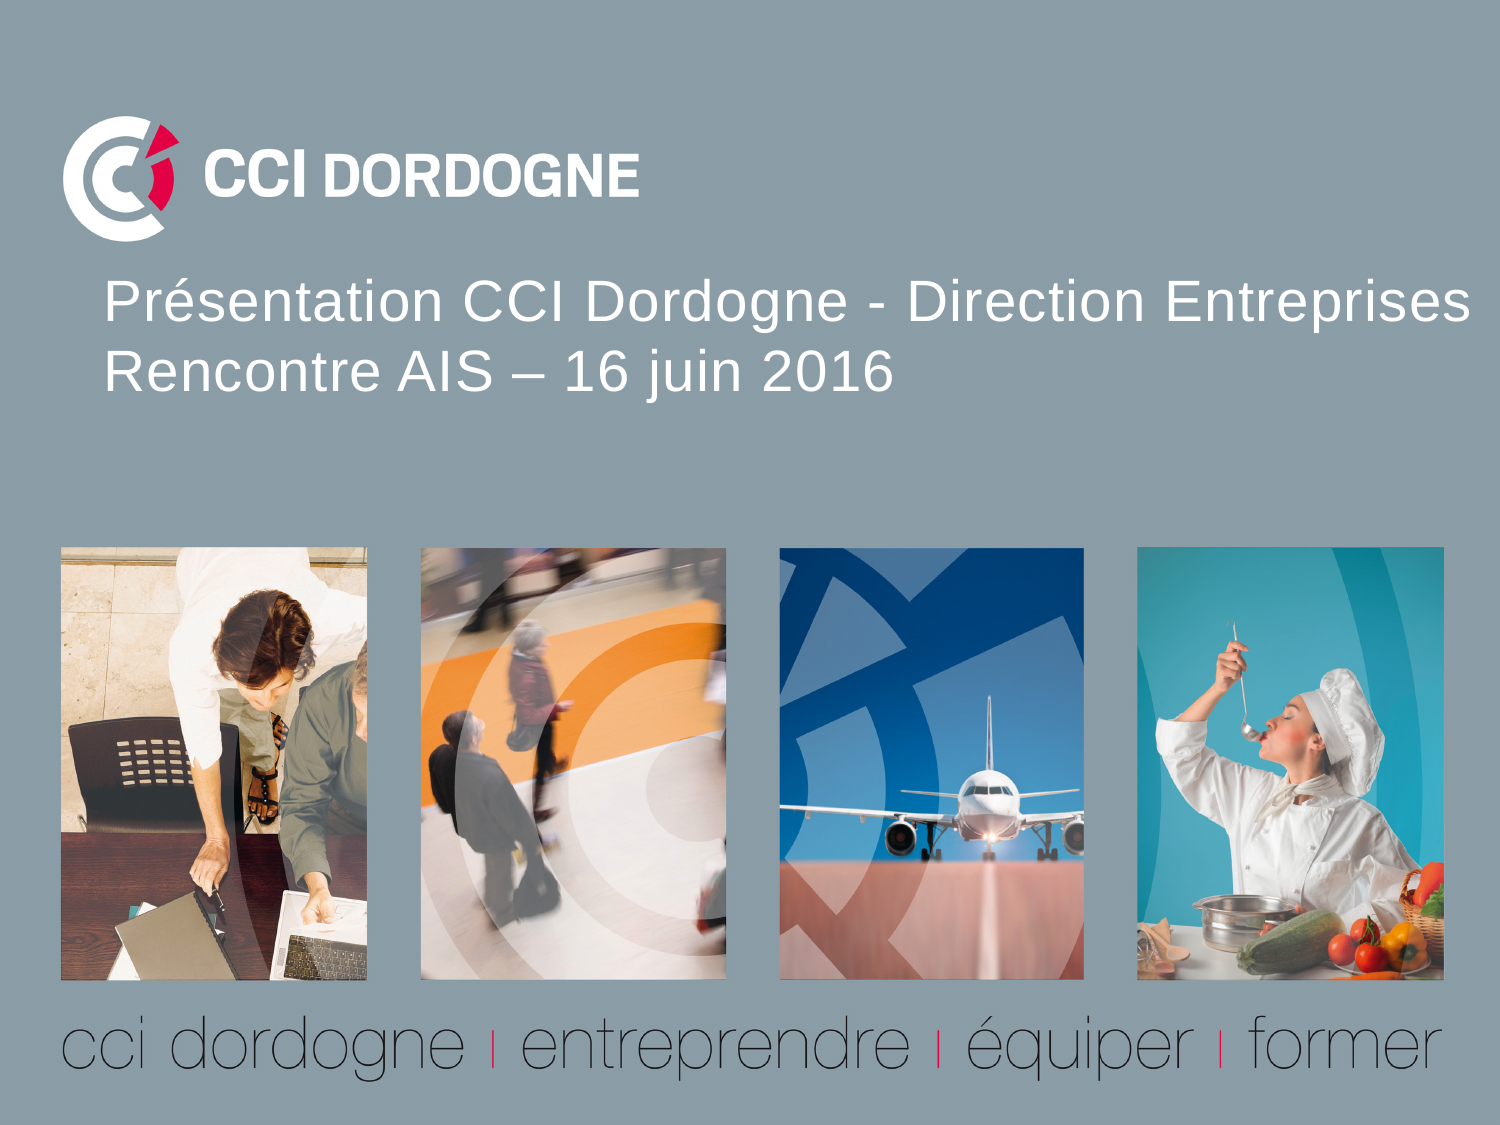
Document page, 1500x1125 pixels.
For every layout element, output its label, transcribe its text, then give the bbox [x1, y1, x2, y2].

text_box Présentation CCI Dordogne - Direction Entreprises Rencontre AIS – 16 juin 2016 [88, 255, 1500, 411]
picture [0, 0, 1500, 1125]
